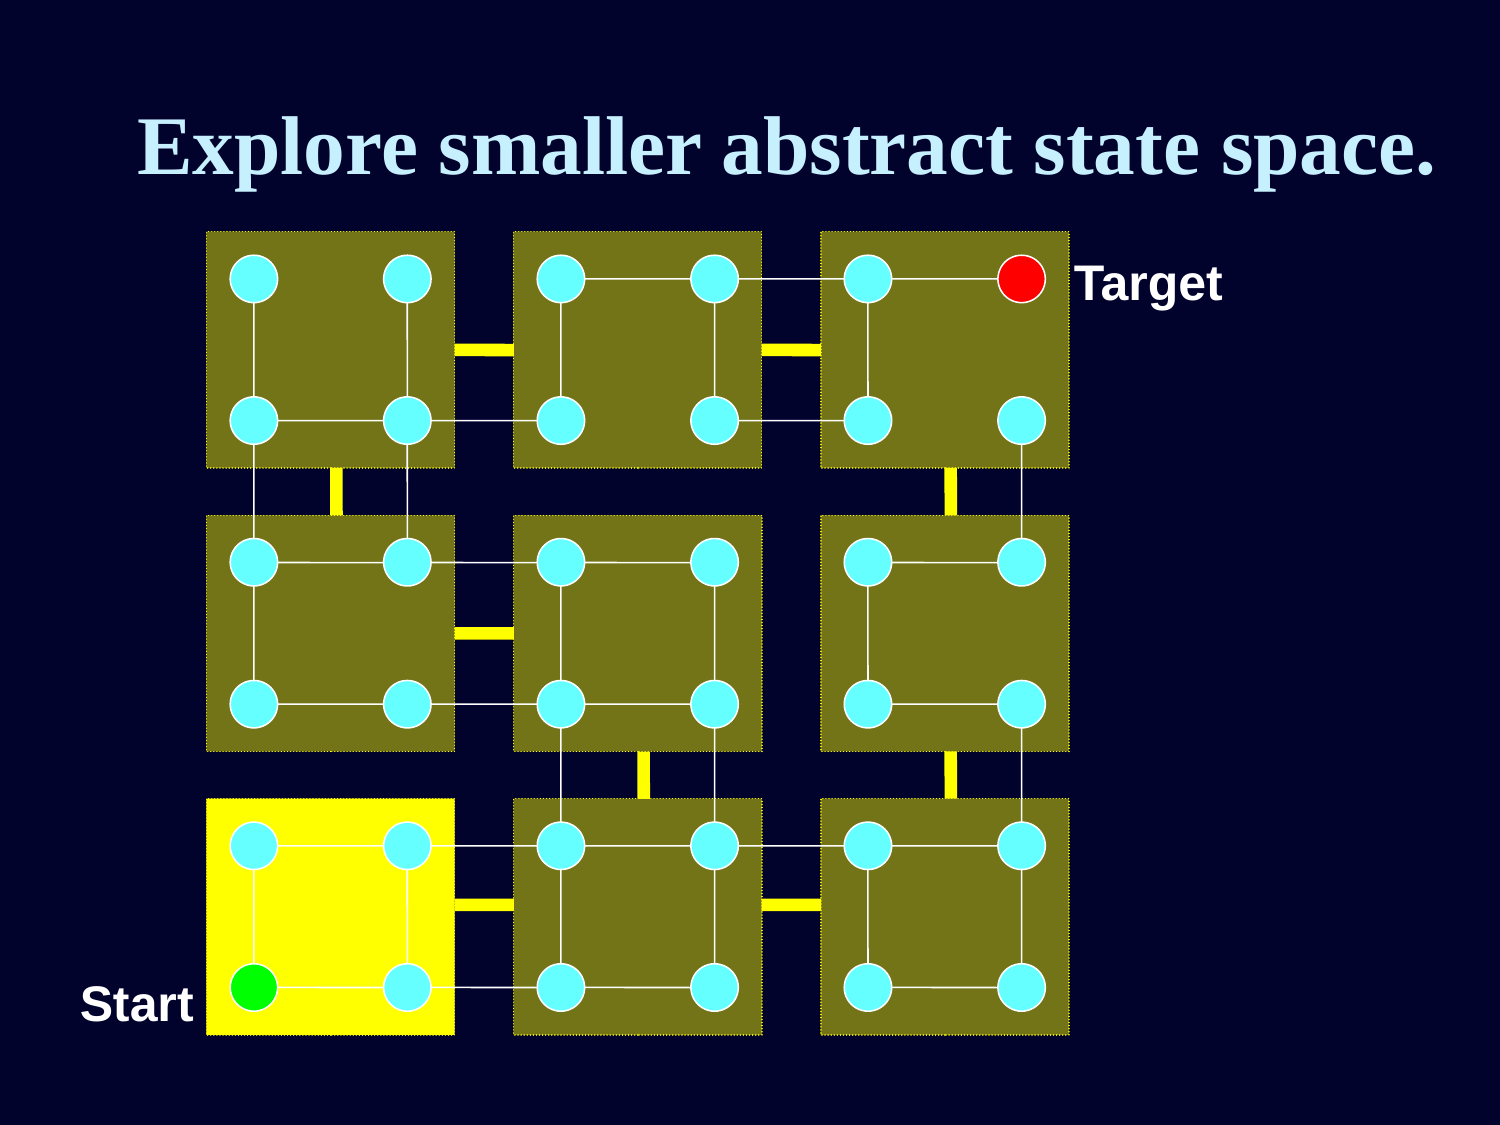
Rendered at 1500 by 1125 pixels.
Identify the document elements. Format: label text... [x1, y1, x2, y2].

text_box [537, 538, 585, 586]
text_box [537, 255, 585, 303]
text_box [513, 846, 762, 1035]
text_box [690, 255, 739, 303]
text_box [690, 680, 739, 728]
text_box [997, 255, 1046, 303]
text_box [997, 963, 1046, 1012]
text_box [690, 963, 739, 1012]
text_box [820, 231, 1069, 468]
text_box Start [65, 964, 209, 1039]
text_box [230, 255, 278, 303]
text_box [997, 822, 1046, 870]
text_box [383, 538, 432, 586]
text_box [820, 515, 1021, 752]
text_box [537, 963, 585, 1012]
text_box [844, 255, 892, 303]
text_box [844, 680, 892, 728]
text_box [230, 963, 278, 1012]
text_box [844, 538, 892, 586]
text_box [844, 396, 892, 445]
text_box [537, 396, 585, 445]
text_box [230, 680, 278, 728]
text_box [383, 963, 432, 1012]
title Explore smaller abstract state space. [75, 75, 1500, 220]
text_box [513, 231, 762, 420]
text_box [844, 822, 892, 870]
text_box [690, 822, 739, 870]
text_box [997, 538, 1046, 586]
text_box [844, 963, 892, 1012]
text_box [513, 279, 762, 468]
text_box [383, 822, 432, 870]
text_box [230, 822, 278, 870]
text_box [715, 798, 762, 845]
text_box [820, 798, 1069, 1035]
text_box [690, 396, 739, 445]
text_box [383, 255, 432, 303]
text_box [690, 538, 739, 586]
text_box [206, 231, 455, 468]
text_box [230, 538, 278, 586]
text_box [206, 798, 455, 1035]
text_box [513, 515, 762, 752]
text_box [997, 396, 1046, 445]
text_box [383, 680, 432, 728]
text_box [537, 680, 585, 728]
text_box [206, 515, 455, 752]
text_box Target [1059, 243, 1238, 319]
text_box [513, 798, 560, 845]
text_box [230, 396, 278, 445]
text_box [537, 822, 585, 870]
text_box [868, 515, 1069, 752]
text_box [383, 396, 432, 445]
text_box [997, 680, 1046, 728]
text_box [561, 798, 714, 845]
